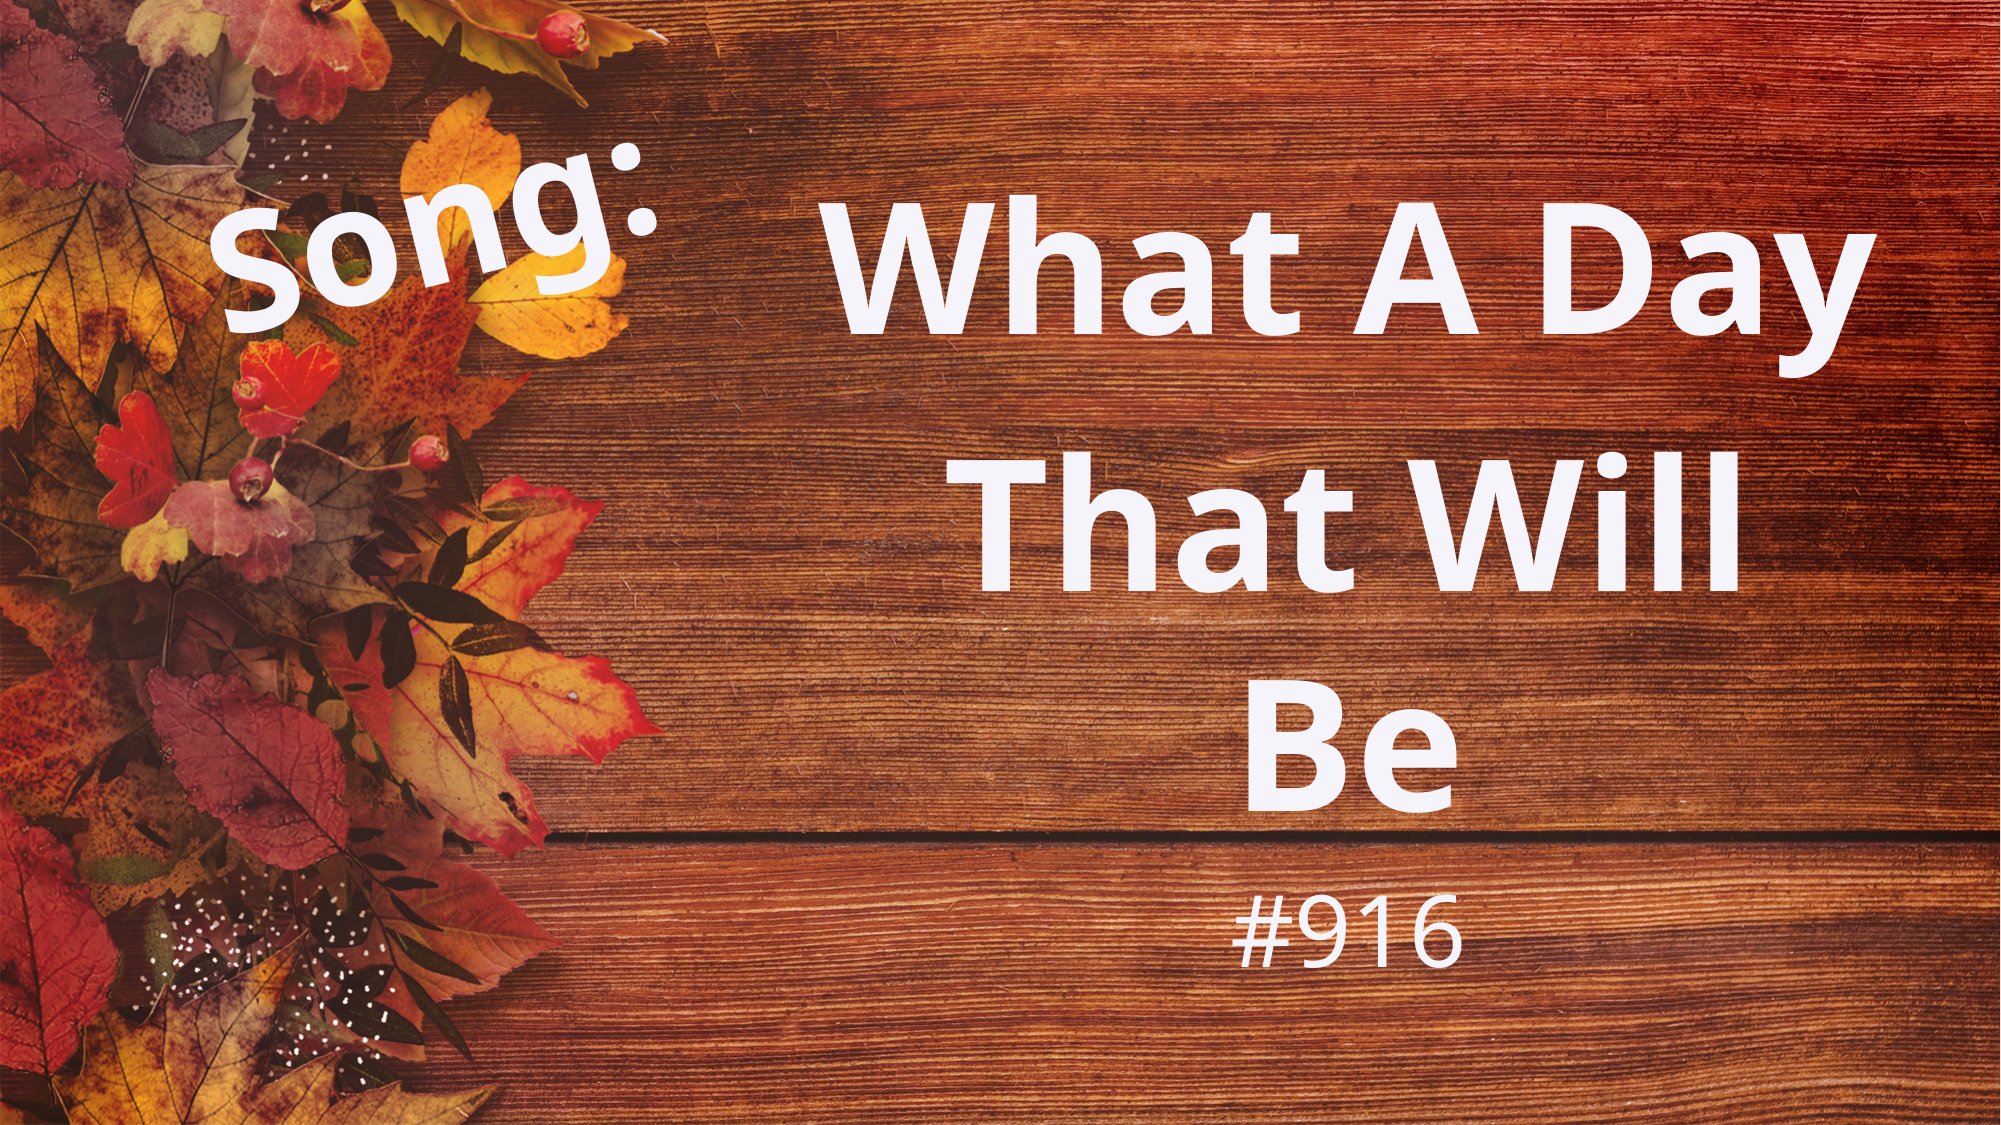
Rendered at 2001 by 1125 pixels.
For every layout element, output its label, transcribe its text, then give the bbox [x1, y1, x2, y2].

list What A Day That Will Be #916 [798, 99, 1900, 1041]
title Song: [135, 65, 725, 372]
picture [0, 0, 2001, 1125]
